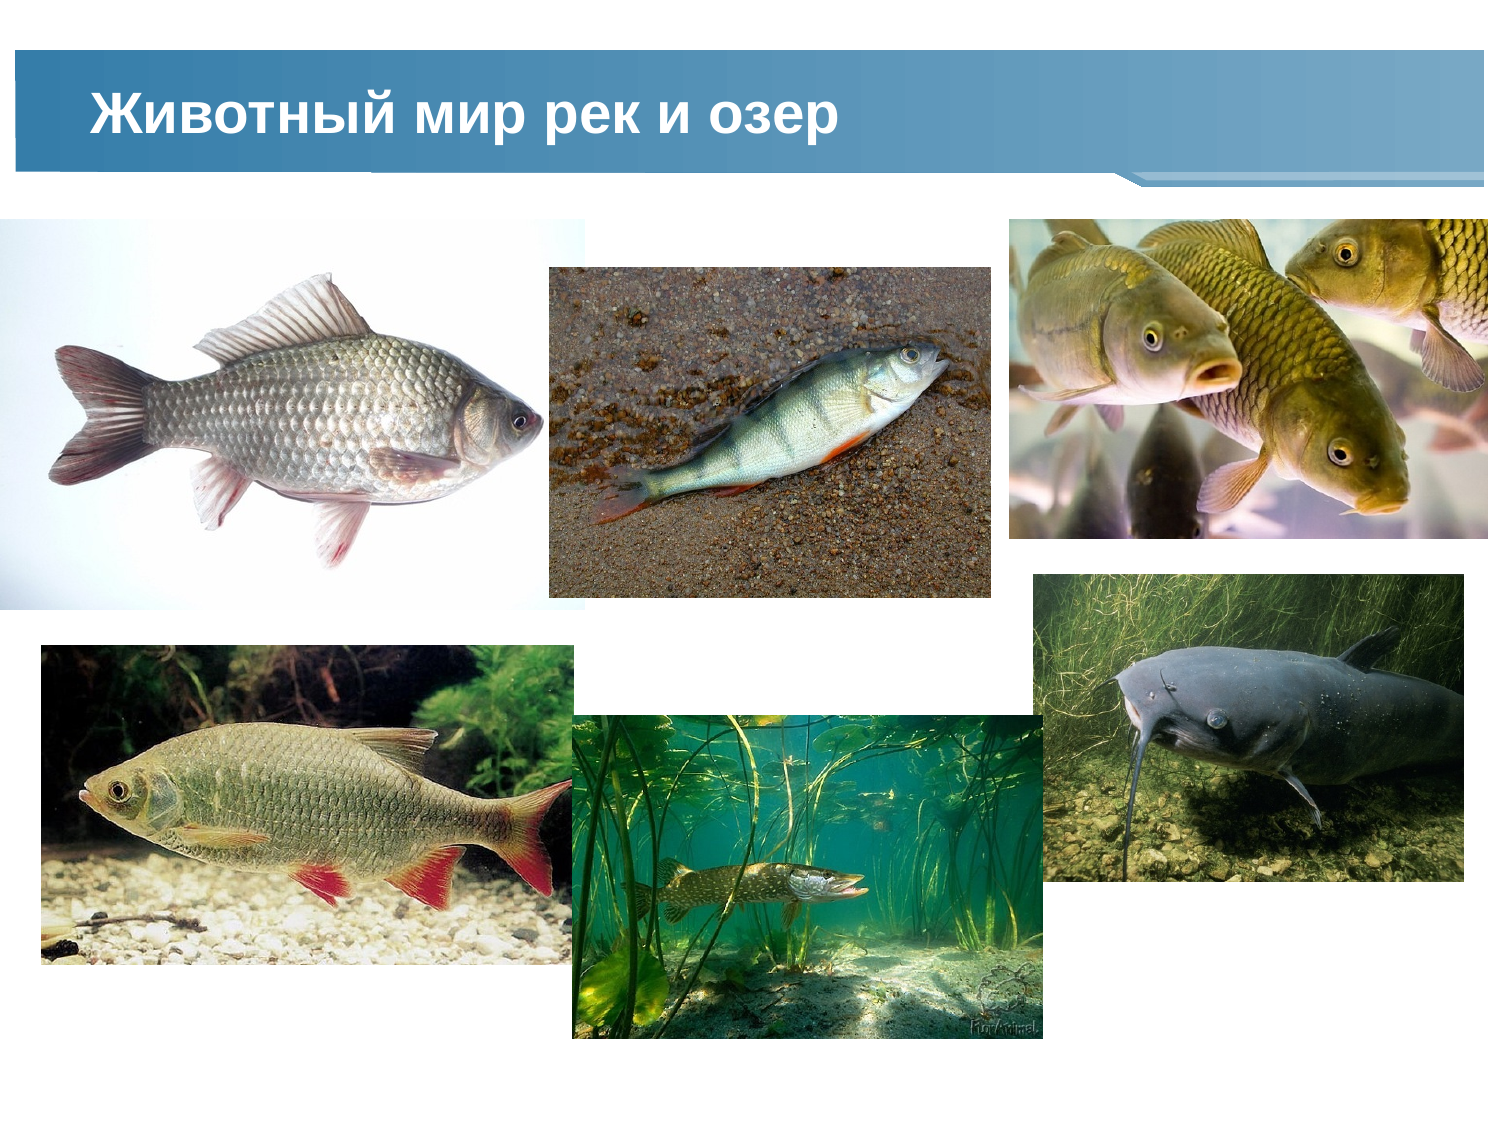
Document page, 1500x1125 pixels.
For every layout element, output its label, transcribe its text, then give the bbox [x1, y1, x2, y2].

picture [0, 219, 991, 610]
picture [41, 574, 1465, 1040]
picture [1009, 219, 1488, 540]
title Животный мир рек и озер [74, 38, 1138, 182]
